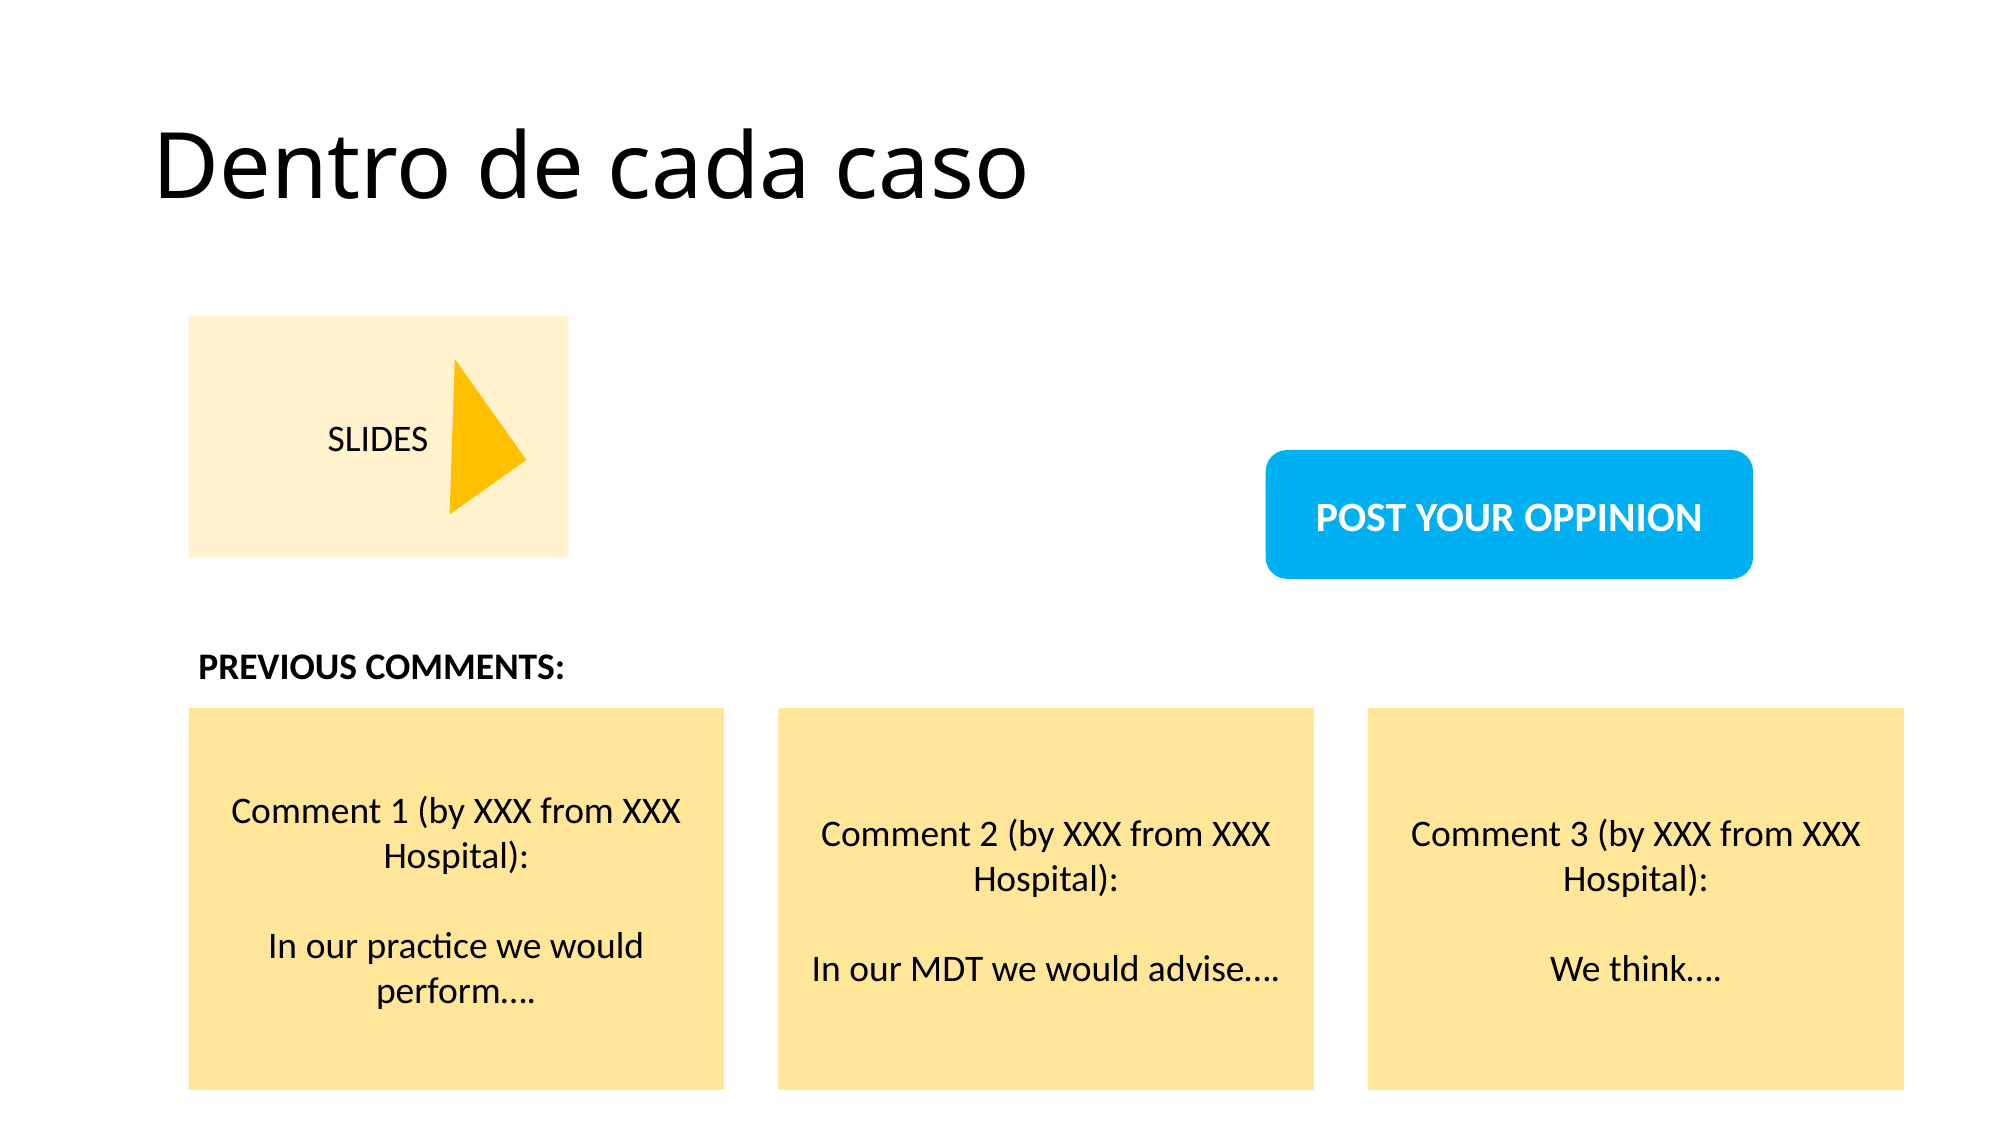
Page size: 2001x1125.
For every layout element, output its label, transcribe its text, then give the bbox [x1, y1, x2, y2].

text_box [448, 356, 528, 517]
text_box SLIDES [187, 315, 569, 558]
text_box Comment 3 (by XXX from XXX Hospital): We think…. [1367, 707, 1905, 1091]
text_box PREVIOUS COMMENTS: [183, 634, 581, 695]
text_box Comment 2 (by XXX from XXX Hospital): In our MDT we would advise…. [777, 707, 1315, 1091]
text_box POST YOUR OPPINION [1264, 448, 1755, 580]
text_box Comment 1 (by XXX from XXX Hospital): In our practice we would perform…. [187, 707, 725, 1091]
title Dentro de cada caso [137, 59, 1863, 278]
